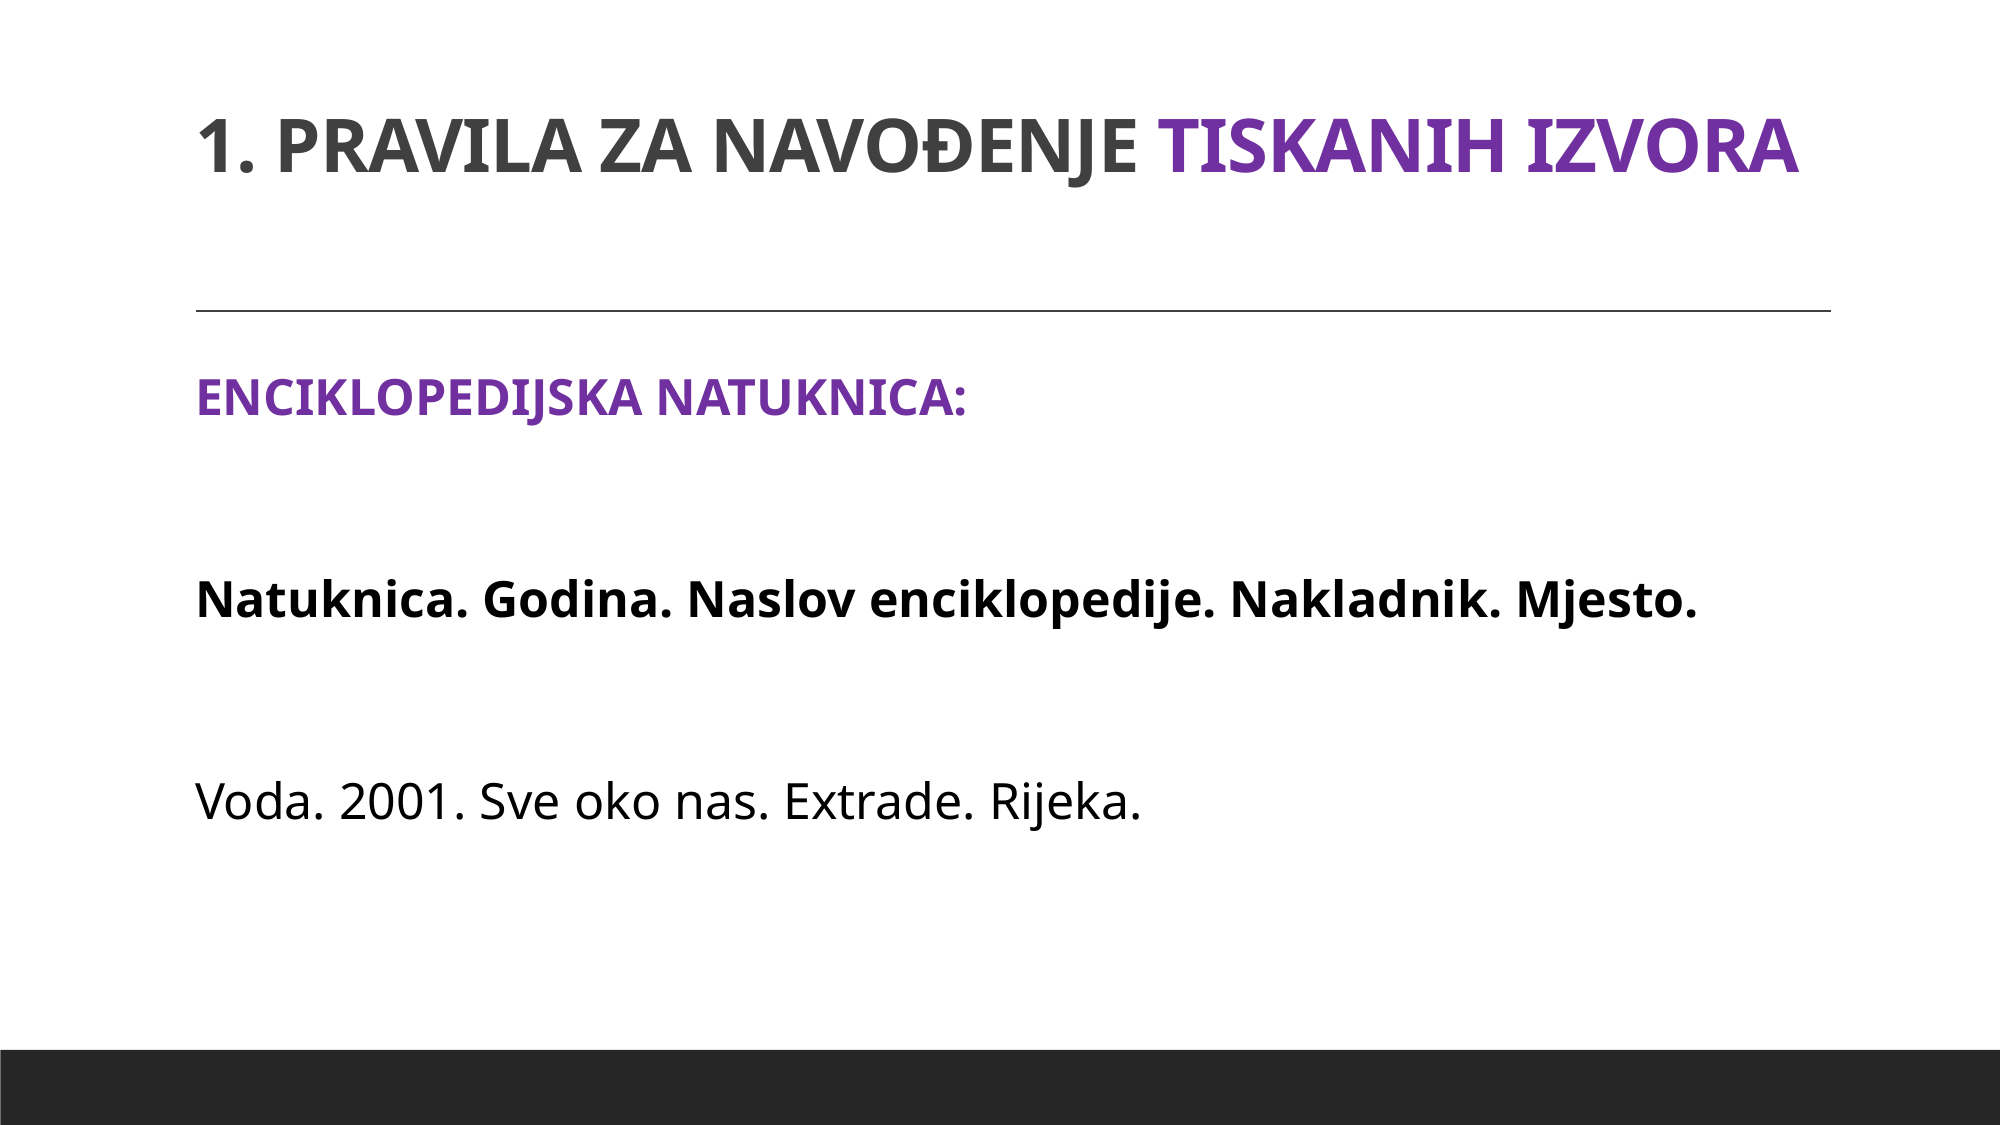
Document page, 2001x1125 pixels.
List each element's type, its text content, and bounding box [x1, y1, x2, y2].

list ENCIKLOPEDIJSKA NATUKNICA: Natuknica. Godina. Naslov enciklopedije. Nakladnik. Mjesto. Voda. 2001. Sve oko nas. Extrade. Rijeka. [180, 345, 1830, 963]
title 1. PRAVILA ZA NAVOĐENJE TISKANIH IZVORA [180, 47, 1892, 285]
